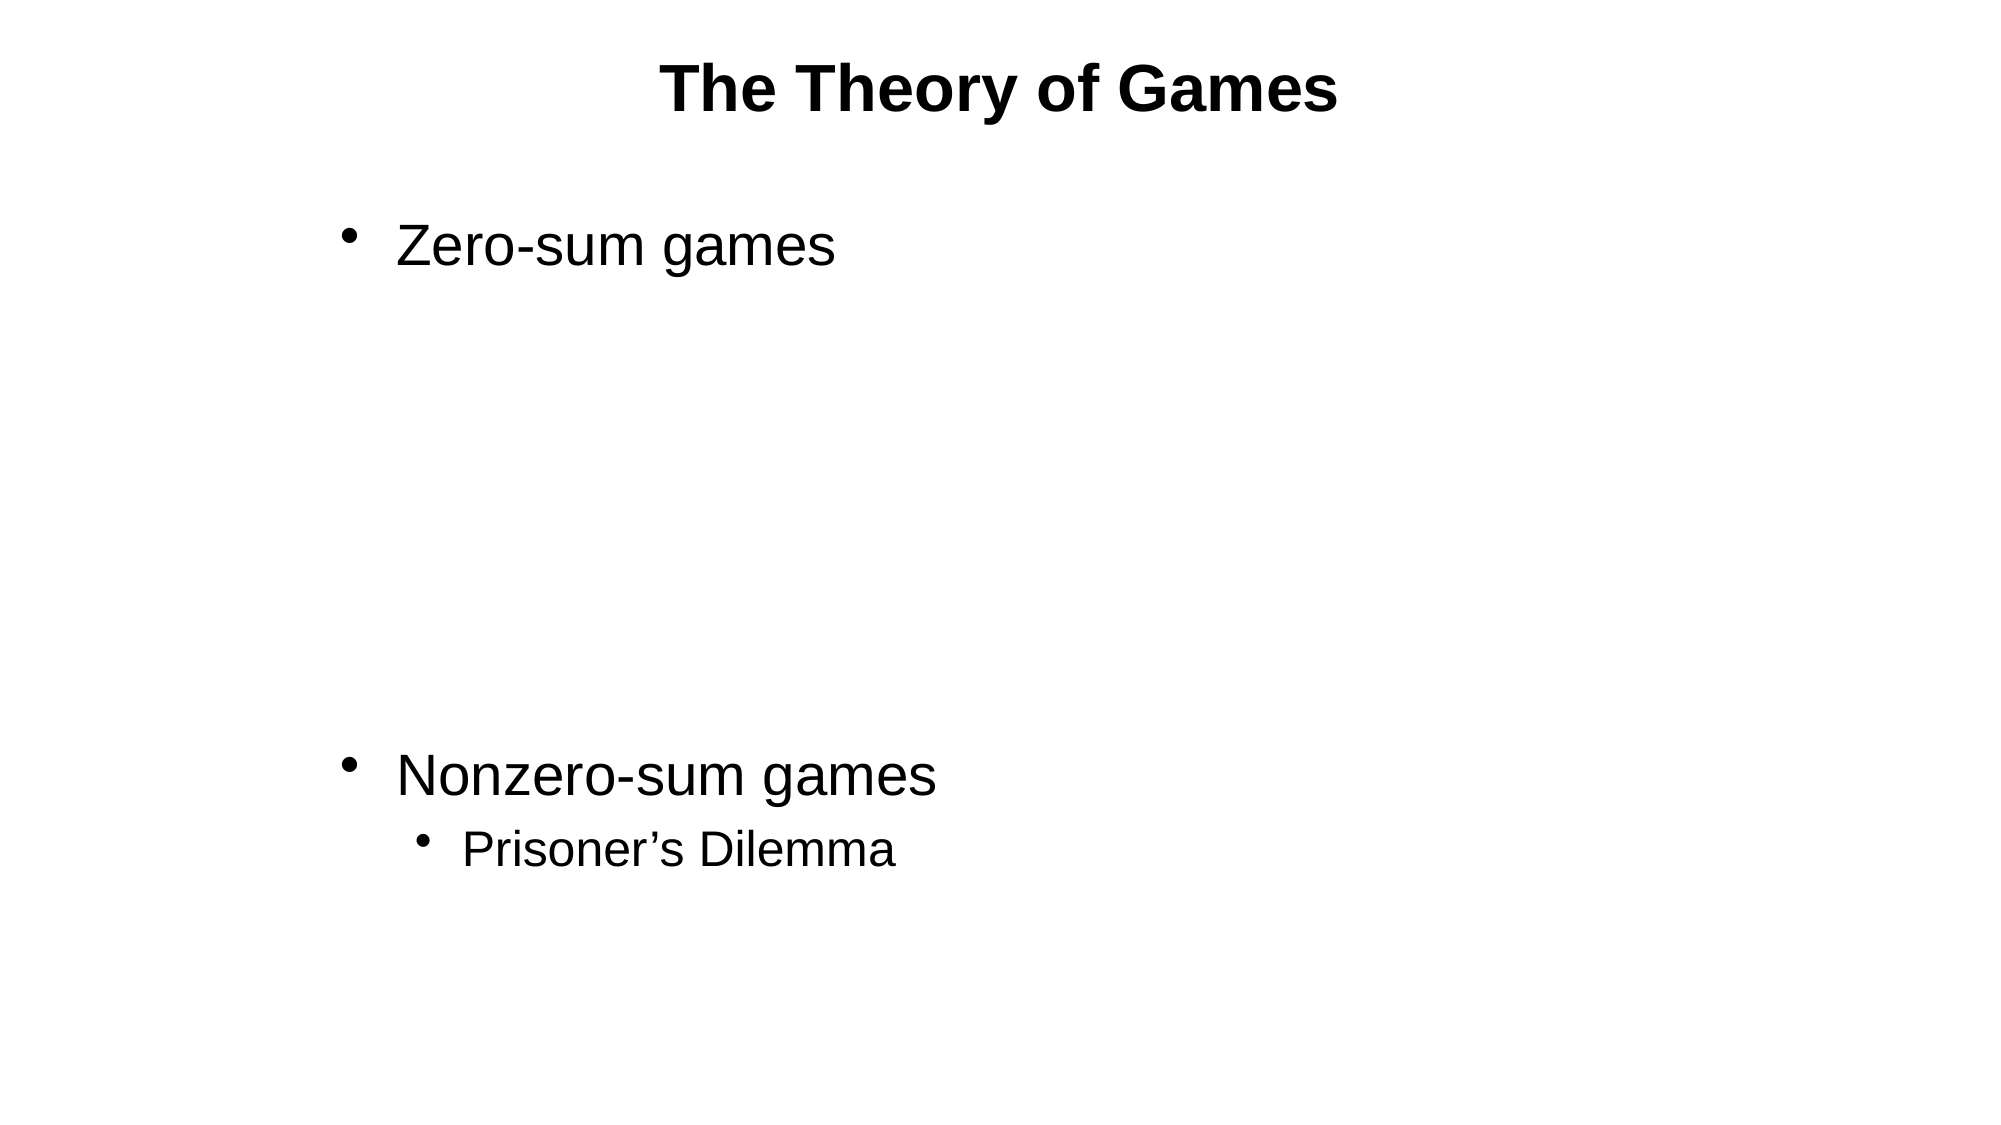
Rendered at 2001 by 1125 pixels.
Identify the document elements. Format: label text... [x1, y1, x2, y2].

title The Theory of Games [324, 45, 1675, 125]
list Zero-sum games Nonzero-sum games Prisoner’s Dilemma [324, 200, 1675, 943]
